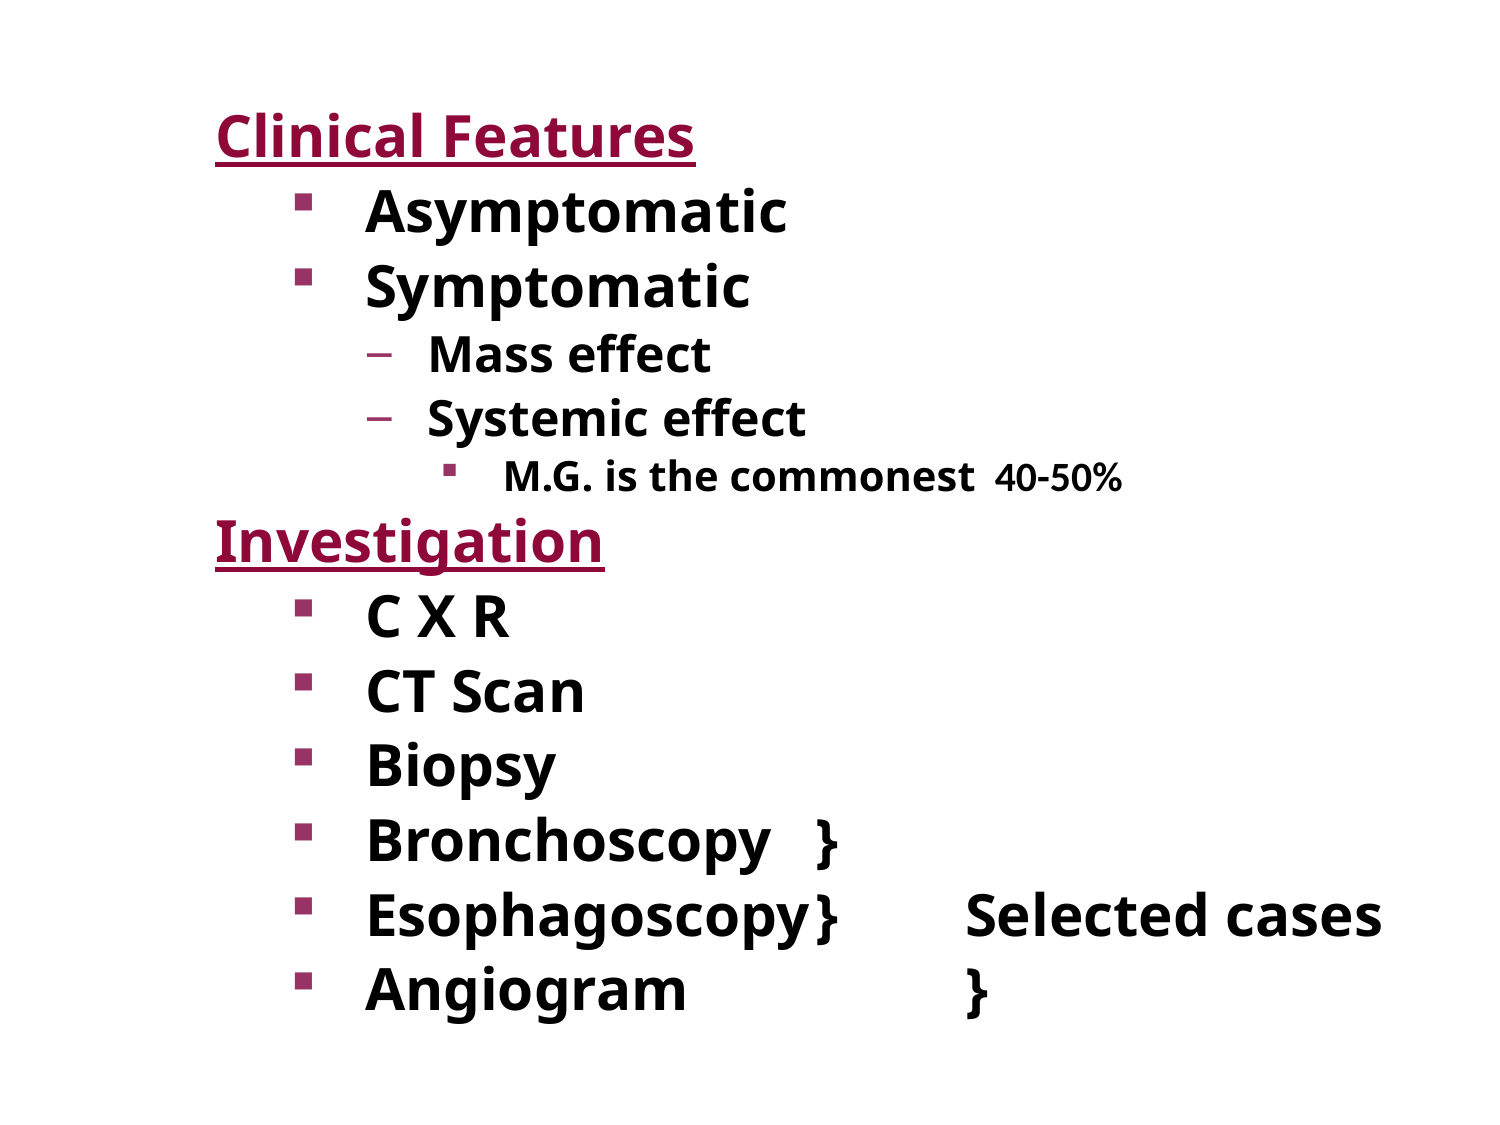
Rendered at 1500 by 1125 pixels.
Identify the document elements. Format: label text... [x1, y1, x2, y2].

list Clinical Features Asymptomatic Symptomatic Mass effect Systemic effect M.G. is the commonest 40-50% Investigation C X R CT Scan Biopsy Bronchoscopy } Esophagoscopy } Selected cases Angiogram } [124, 99, 1463, 1088]
